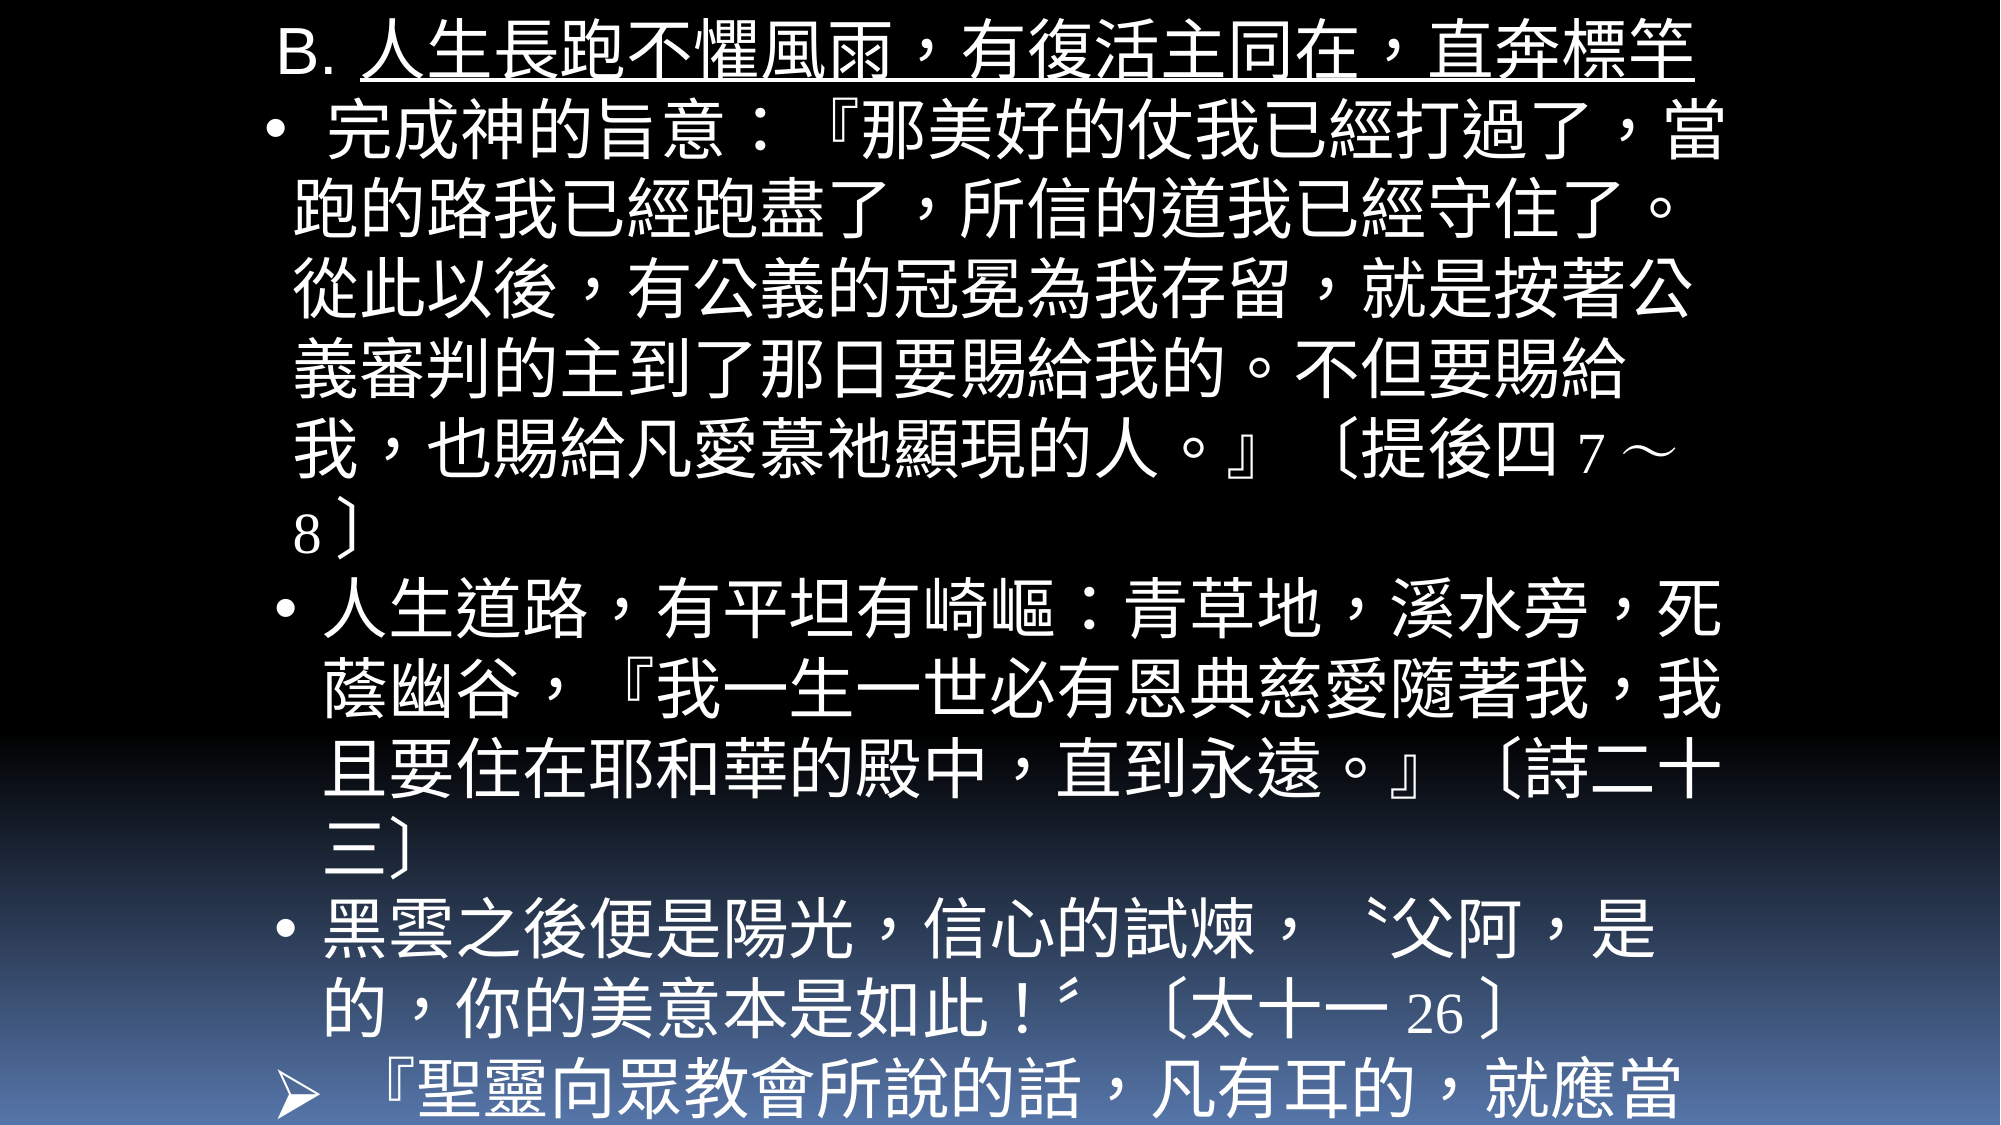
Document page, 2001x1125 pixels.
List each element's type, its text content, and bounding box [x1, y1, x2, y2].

text_box 人生長跑不懼風雨，有復活主同在，直奔標竿 完成神的旨意：『那美好的仗我已經打過了，當跑的路我已經跑盡了，所信的道我已經守住了。從此以後，有公義的冠冕為我存留，就是按著公義審判的主到了那日要賜給我的。不但要賜給我，也賜給凡愛慕祂顯現的人。』〔提後四7～8〕 人生道路，有平坦有崎嶇：青草地，溪水旁，死蔭幽谷，『我一生一世必有恩典慈愛隨著我，我且要住在耶和華的殿中，直到永遠。』〔詩二十三〕 黑雲之後便是陽光，信心的試煉，〝父阿，是的，你的美意本是如此！〞〔太十一26〕 『聖靈向眾教會所說的話，凡有耳的，就應當聽！』：從教會到個人，暴風雨中的安穩。 [249, 0, 1750, 1125]
